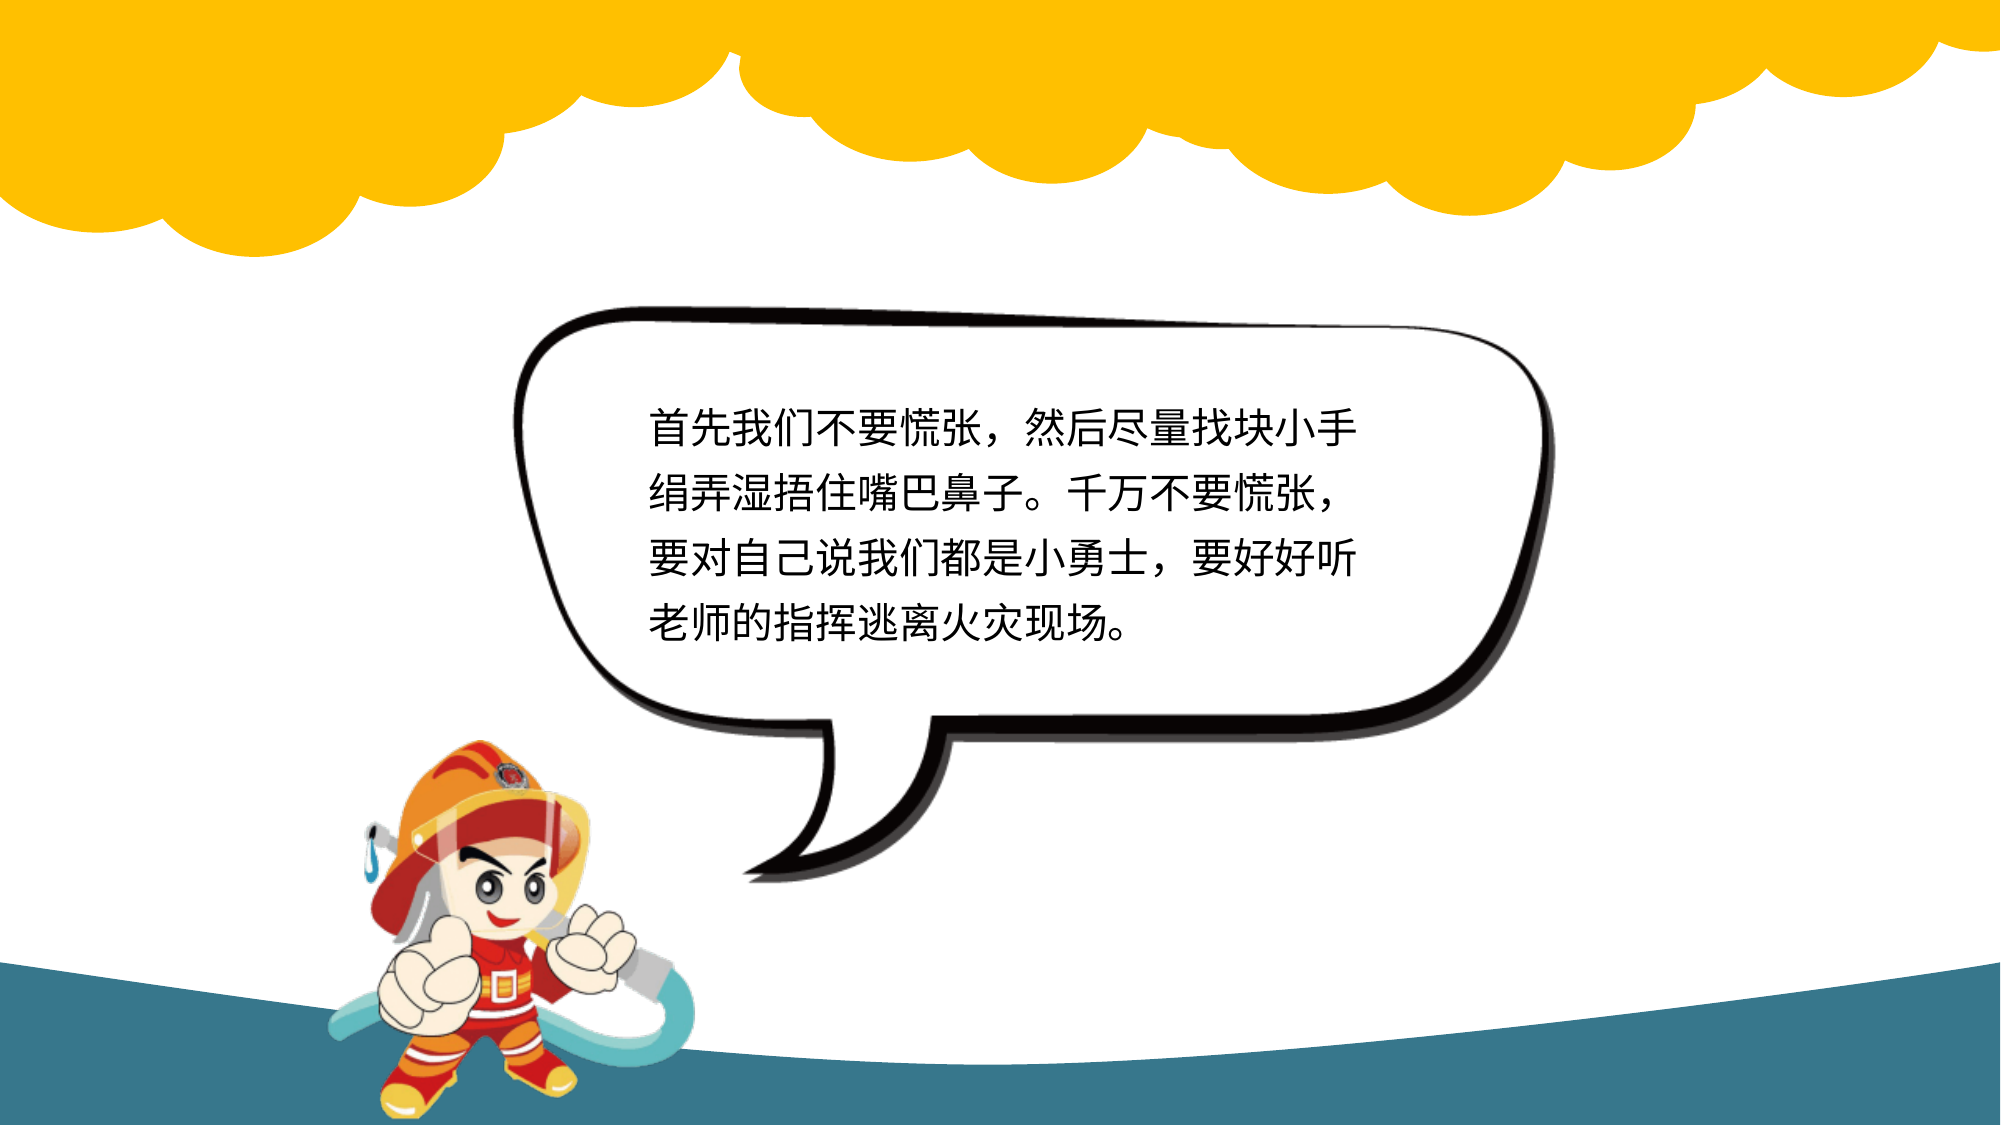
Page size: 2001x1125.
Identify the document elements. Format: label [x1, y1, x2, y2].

picture [307, 217, 1622, 1125]
